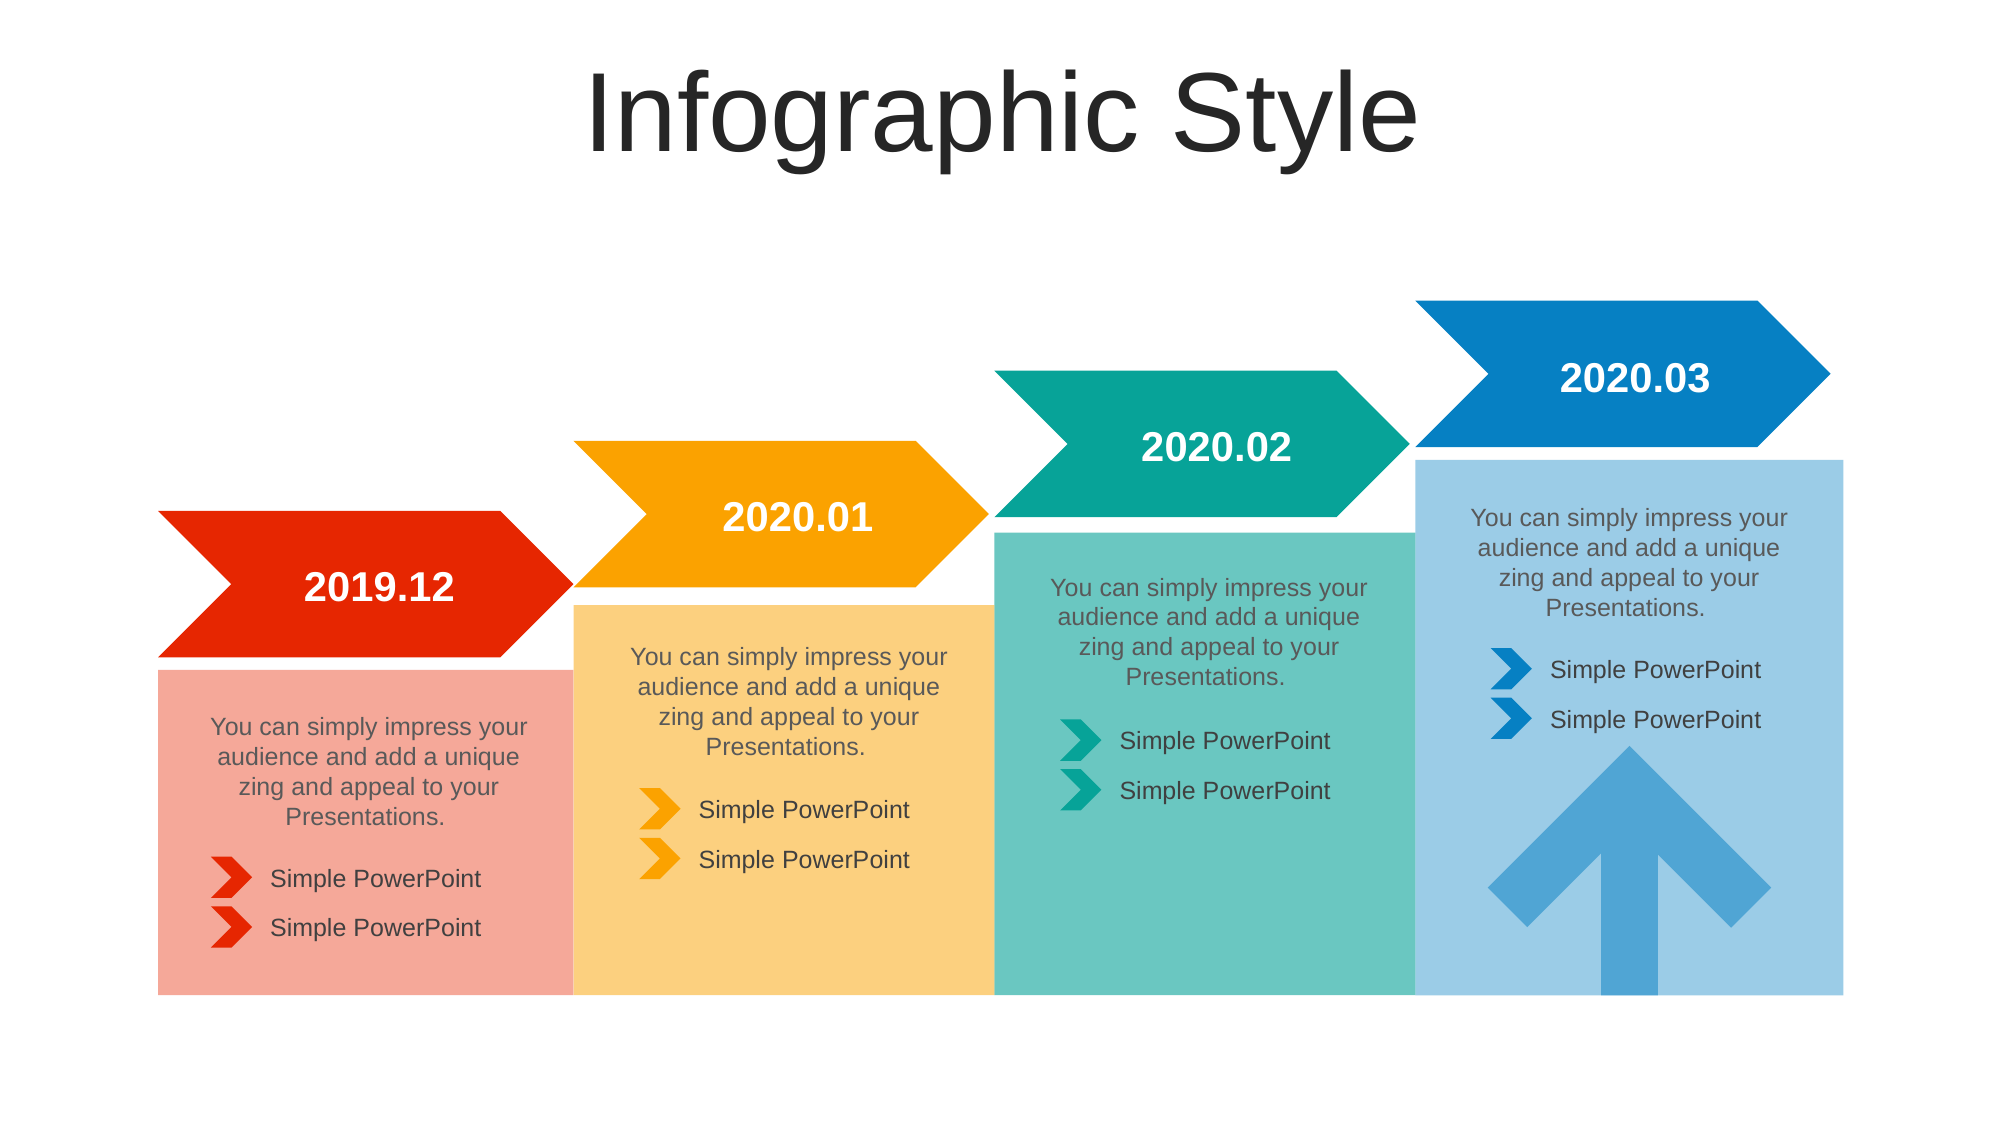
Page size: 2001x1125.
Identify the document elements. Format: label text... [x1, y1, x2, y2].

text_box [991, 369, 1412, 519]
list Infographic Style [53, 55, 1952, 175]
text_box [210, 854, 501, 950]
text_box [155, 509, 575, 659]
text_box [570, 439, 991, 589]
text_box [1060, 717, 1350, 813]
text_box [157, 669, 574, 996]
text_box [1412, 299, 1833, 449]
text_box [573, 604, 995, 996]
text_box 2019.12 [257, 552, 502, 618]
text_box You can simply impress your audience and add a unique zing and appeal to your Presentations. [195, 702, 544, 838]
text_box [993, 532, 1416, 996]
text_box 2020.01 [675, 482, 921, 548]
text_box 2020.02 [1094, 412, 1339, 478]
text_box 2020.03 [1513, 342, 1758, 408]
text_box You can simply impress your audience and add a unique zing and appeal to your Presentations. [1035, 563, 1384, 699]
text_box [1490, 645, 1780, 741]
text_box [1414, 459, 1844, 996]
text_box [639, 786, 929, 882]
text_box You can simply impress your audience and add a unique zing and appeal to your Presentations. [1455, 494, 1804, 629]
text_box You can simply impress your audience and add a unique zing and appeal to your Presentations. [615, 633, 964, 768]
text_box [1486, 744, 1773, 997]
